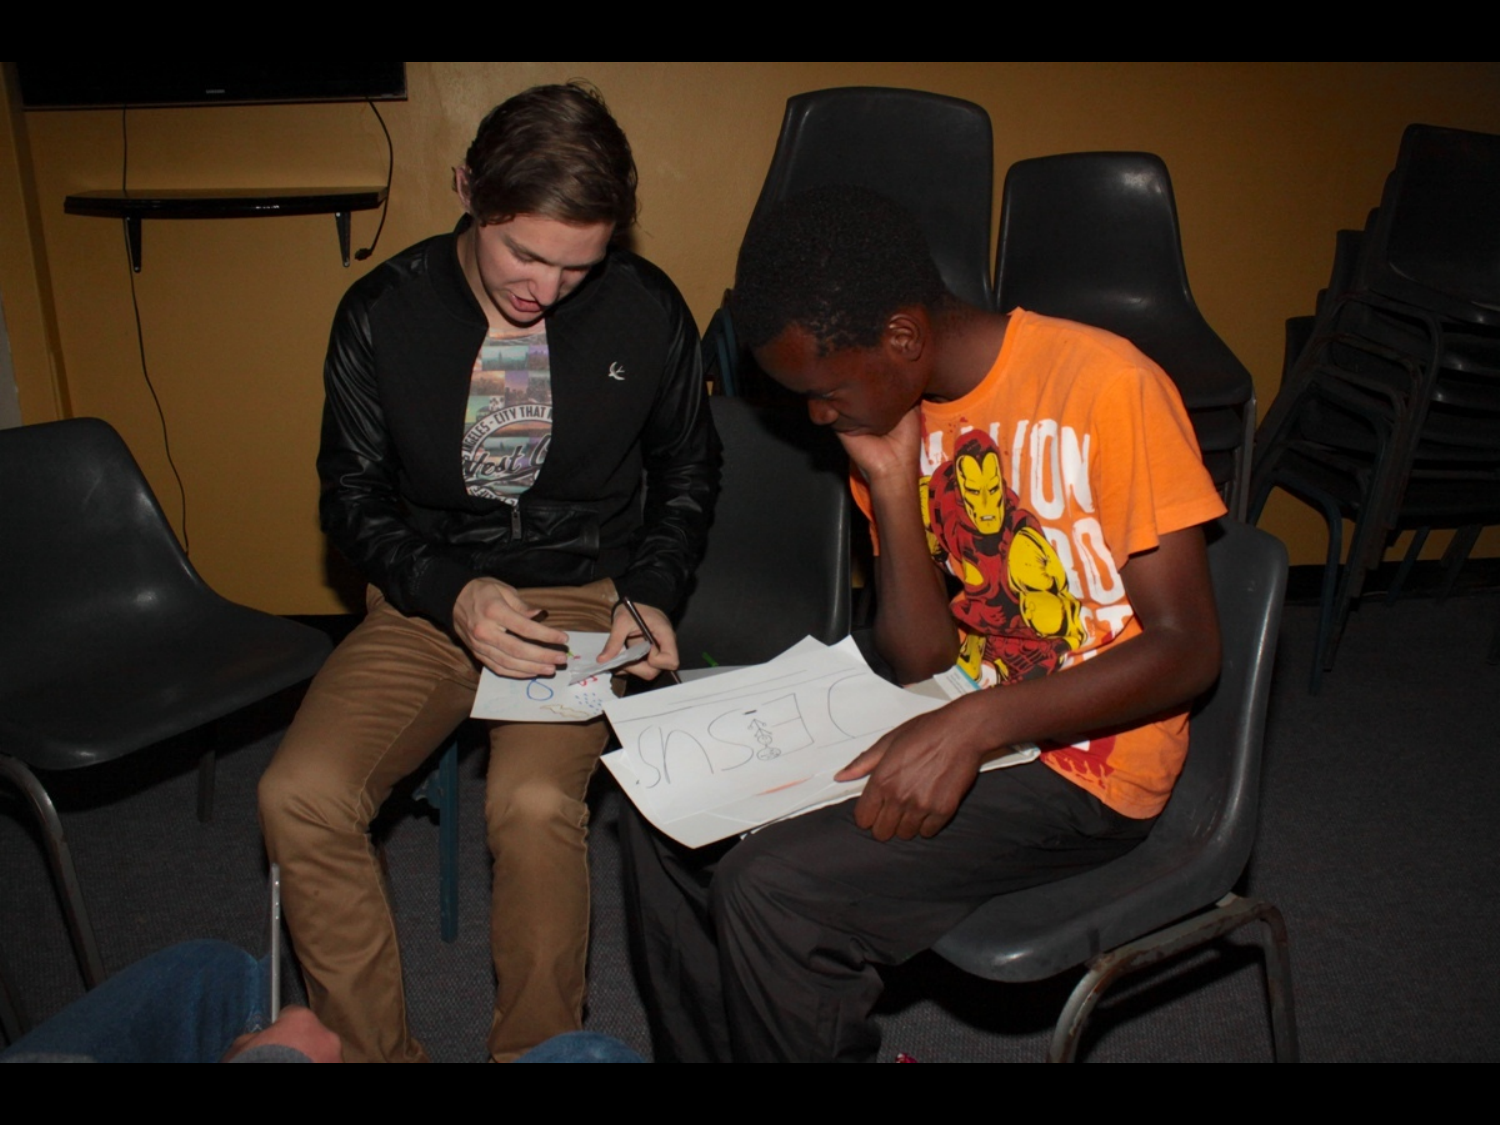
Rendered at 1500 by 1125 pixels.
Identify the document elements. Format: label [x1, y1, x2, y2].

picture [0, 62, 1500, 1063]
